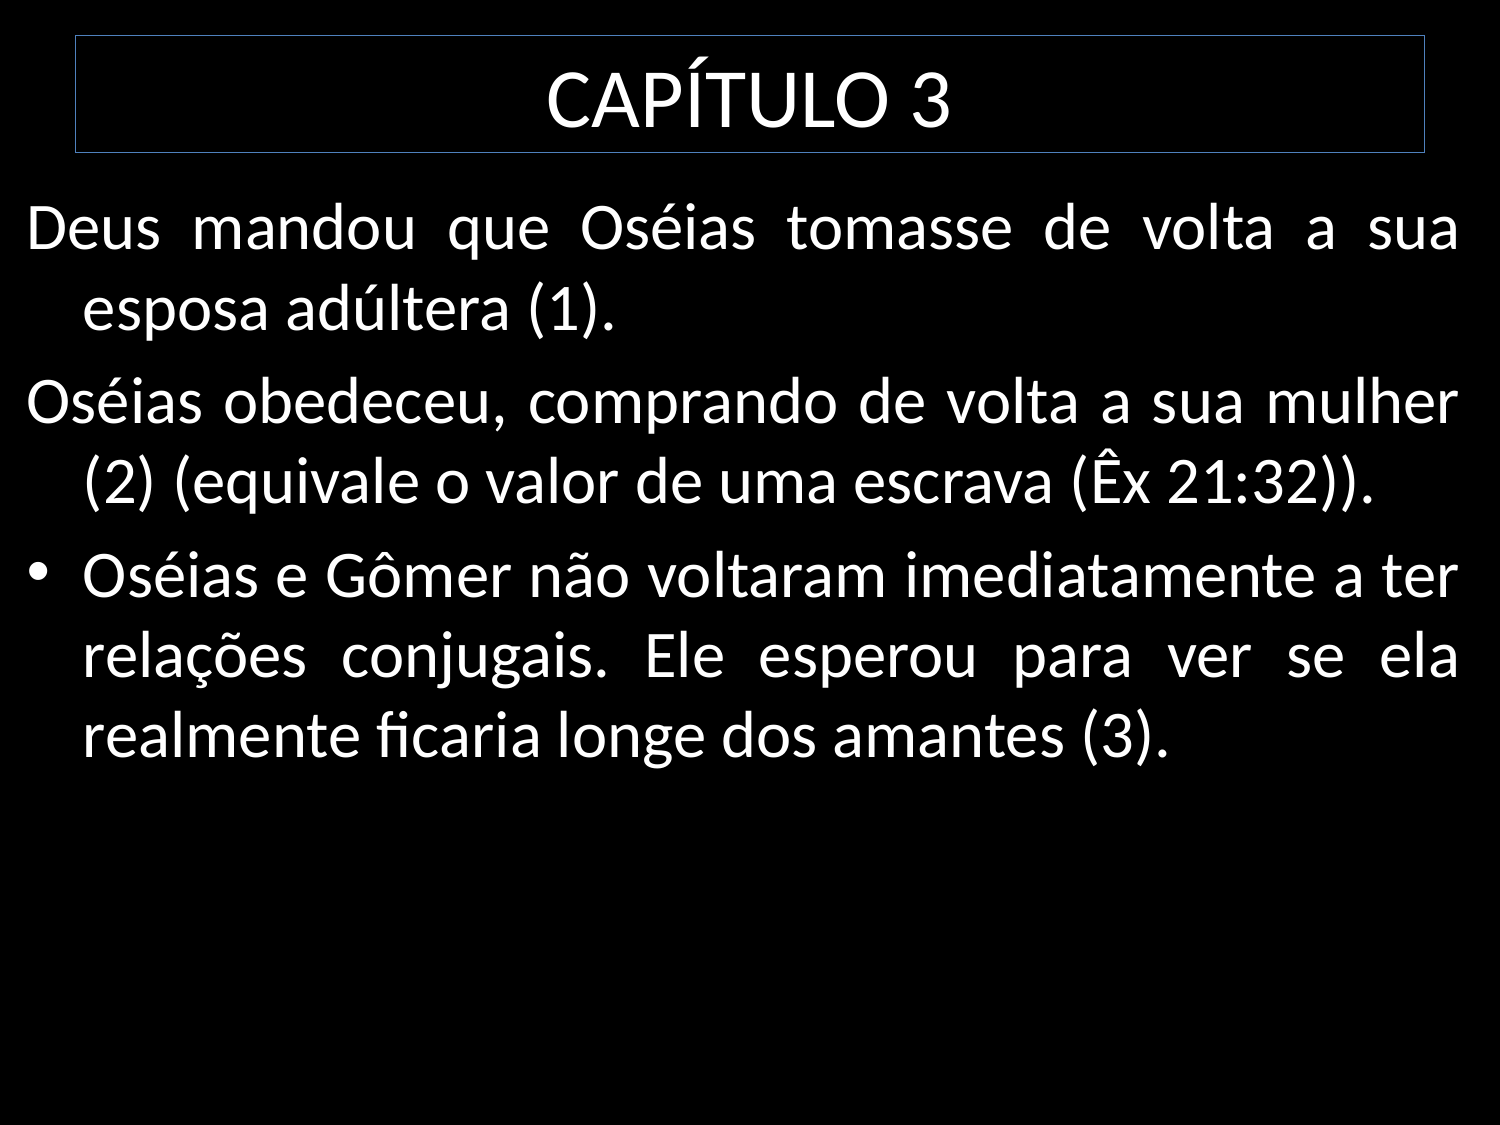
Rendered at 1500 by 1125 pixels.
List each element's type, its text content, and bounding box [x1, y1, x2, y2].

list Deus mandou que Oséias tomasse de volta a sua esposa adúltera (1). Oséias obedeceu, comprando de volta a sua mulher (2) (equivale o valor de uma escrava (Êx 21:32)). Oséias e Gômer não voltaram imediatamente a ter relações conjugais. Ele esperou para ver se ela realmente ficaria longe dos amantes (3). [11, 175, 1477, 1005]
title CAPÍTULO 3 [75, 35, 1425, 153]
